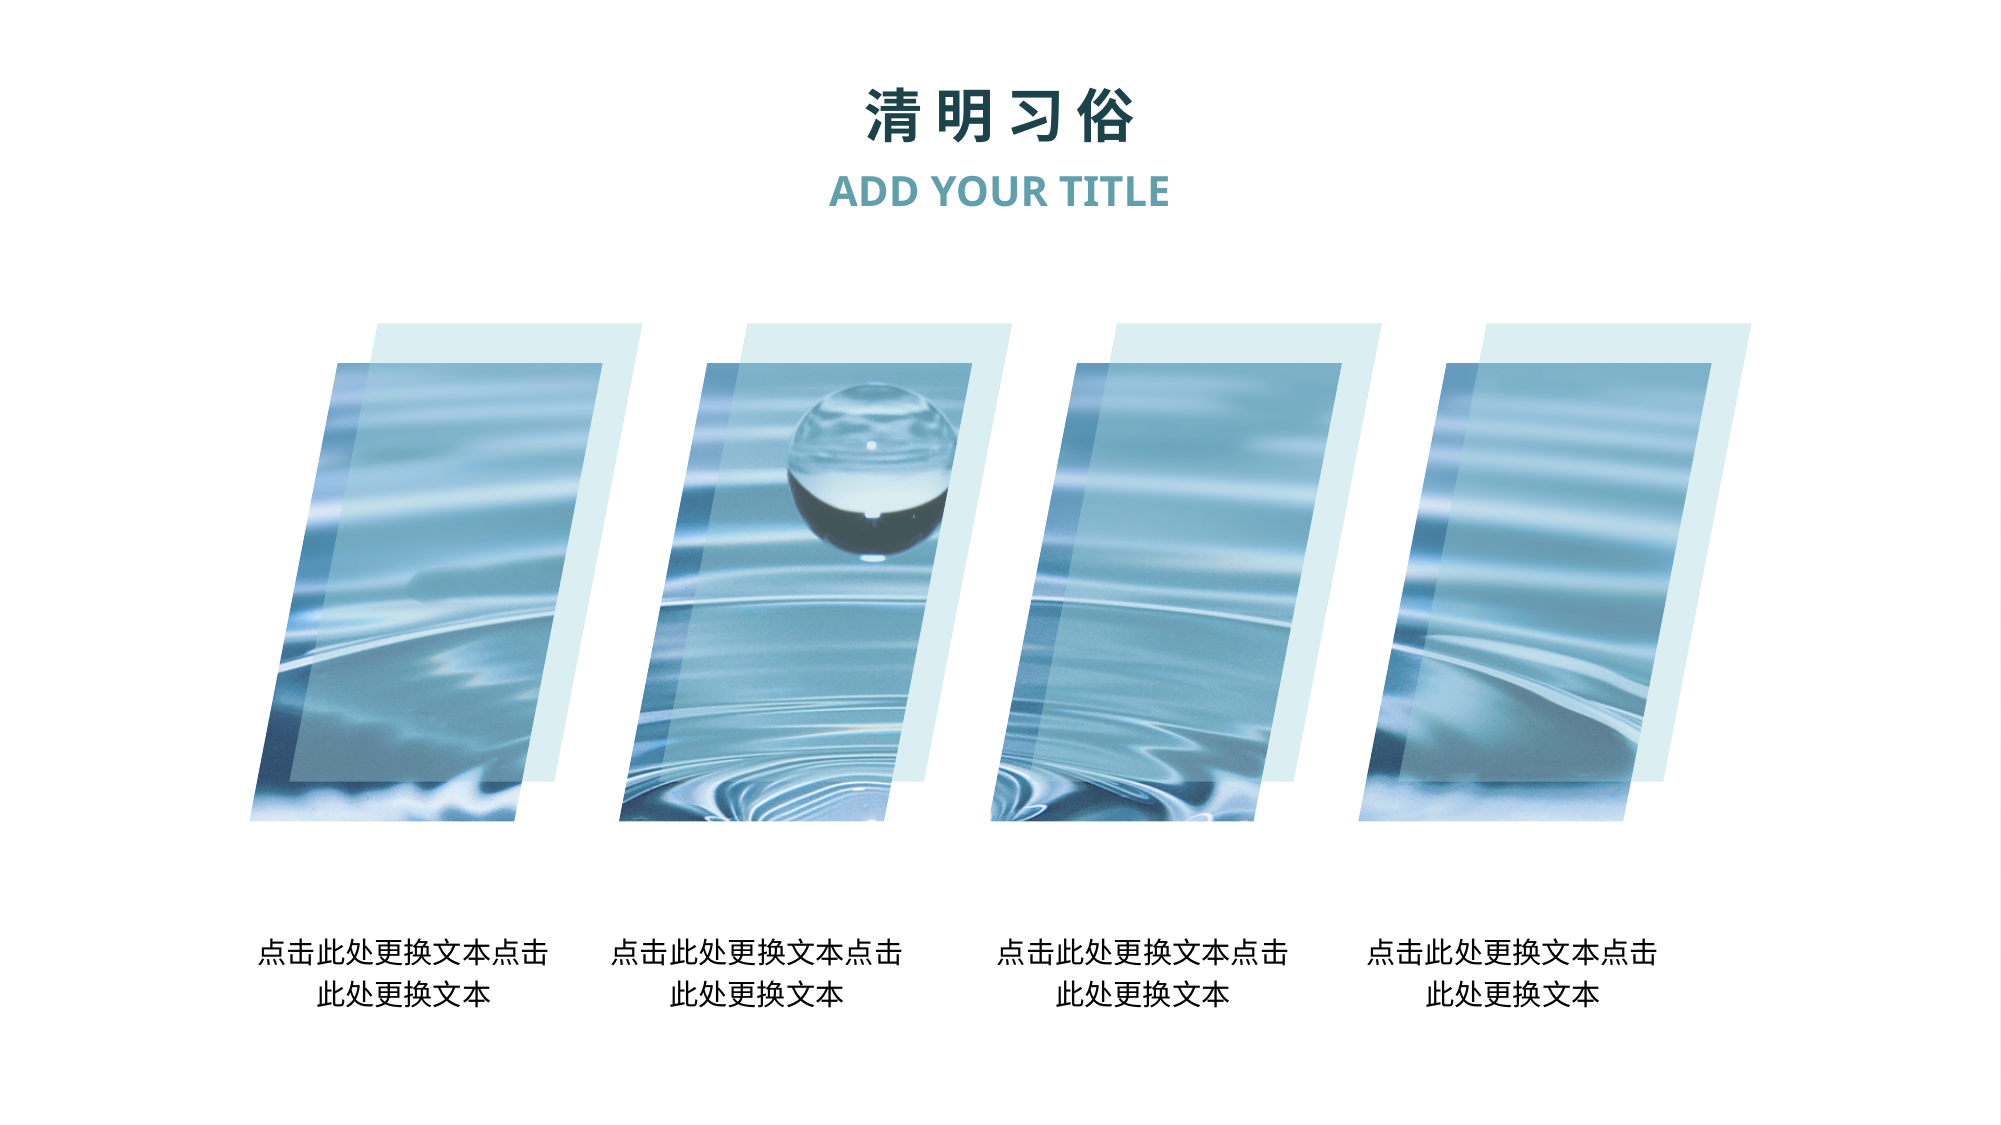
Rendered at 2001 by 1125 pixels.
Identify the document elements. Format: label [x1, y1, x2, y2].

text_box [0, 0, 2000, 1125]
text_box [249, 323, 1752, 1052]
text_box [726, 71, 1274, 224]
